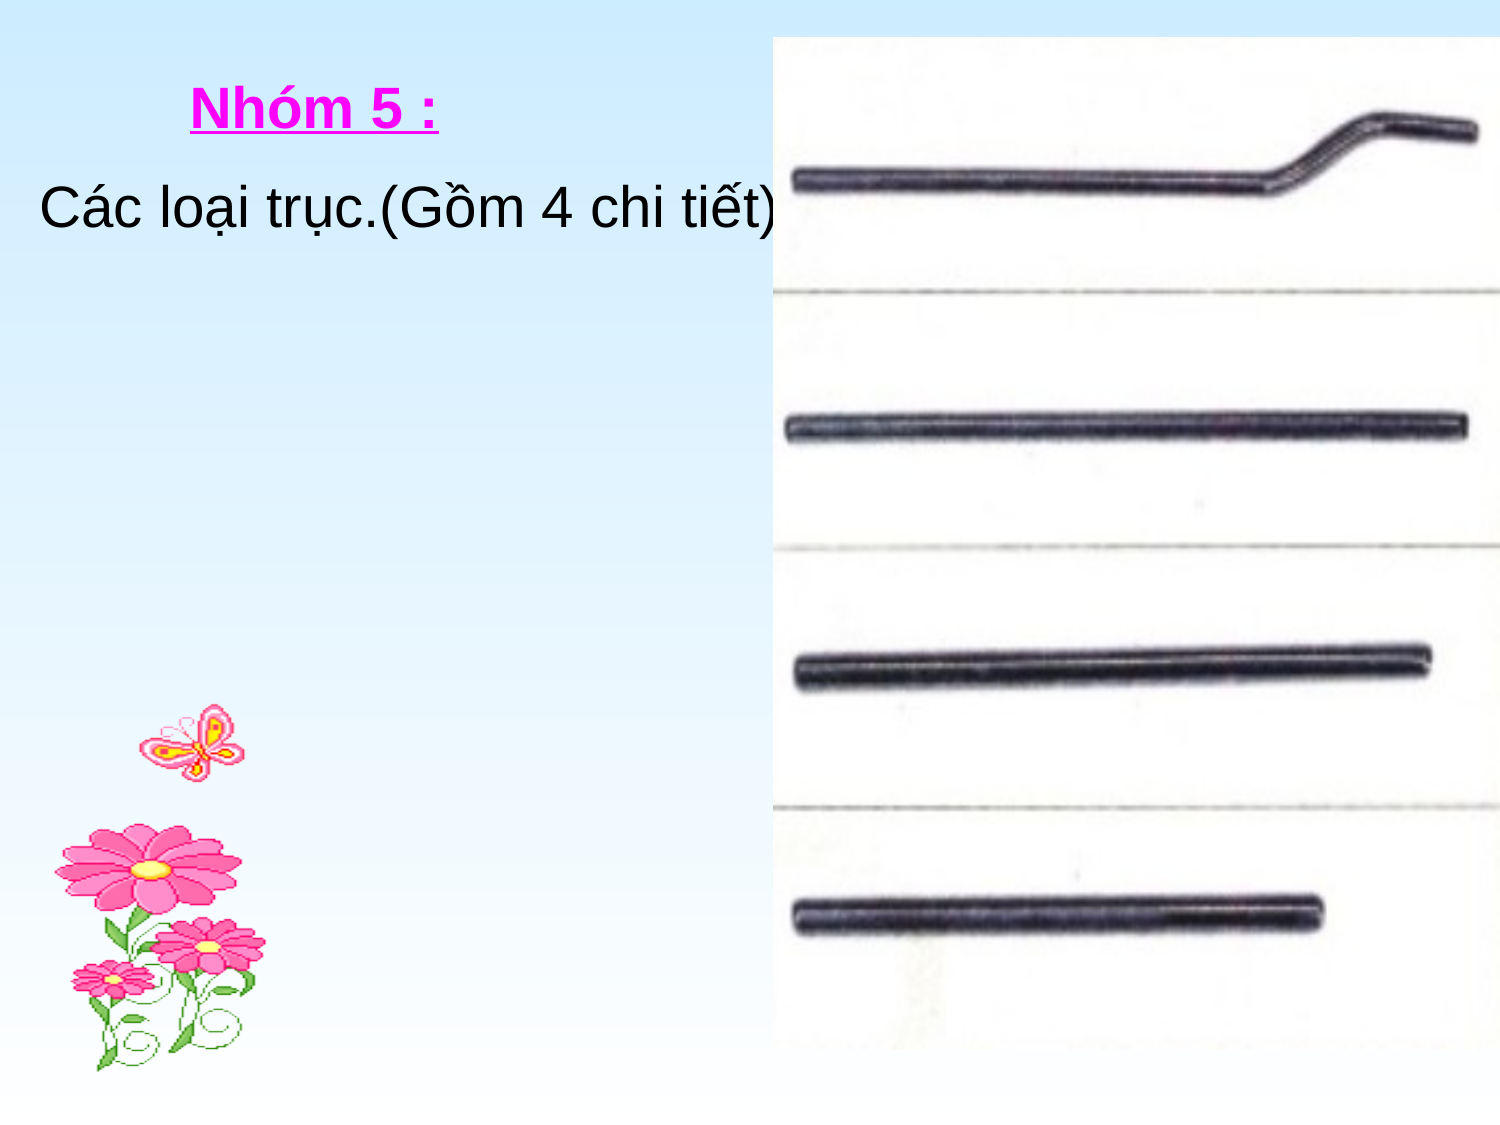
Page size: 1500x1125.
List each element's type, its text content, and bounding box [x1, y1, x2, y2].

picture [772, 37, 1500, 1051]
picture [49, 624, 288, 1091]
text_box Nhóm 5 : Các loại trục.(Gồm 4 chi tiết) [24, 62, 767, 247]
